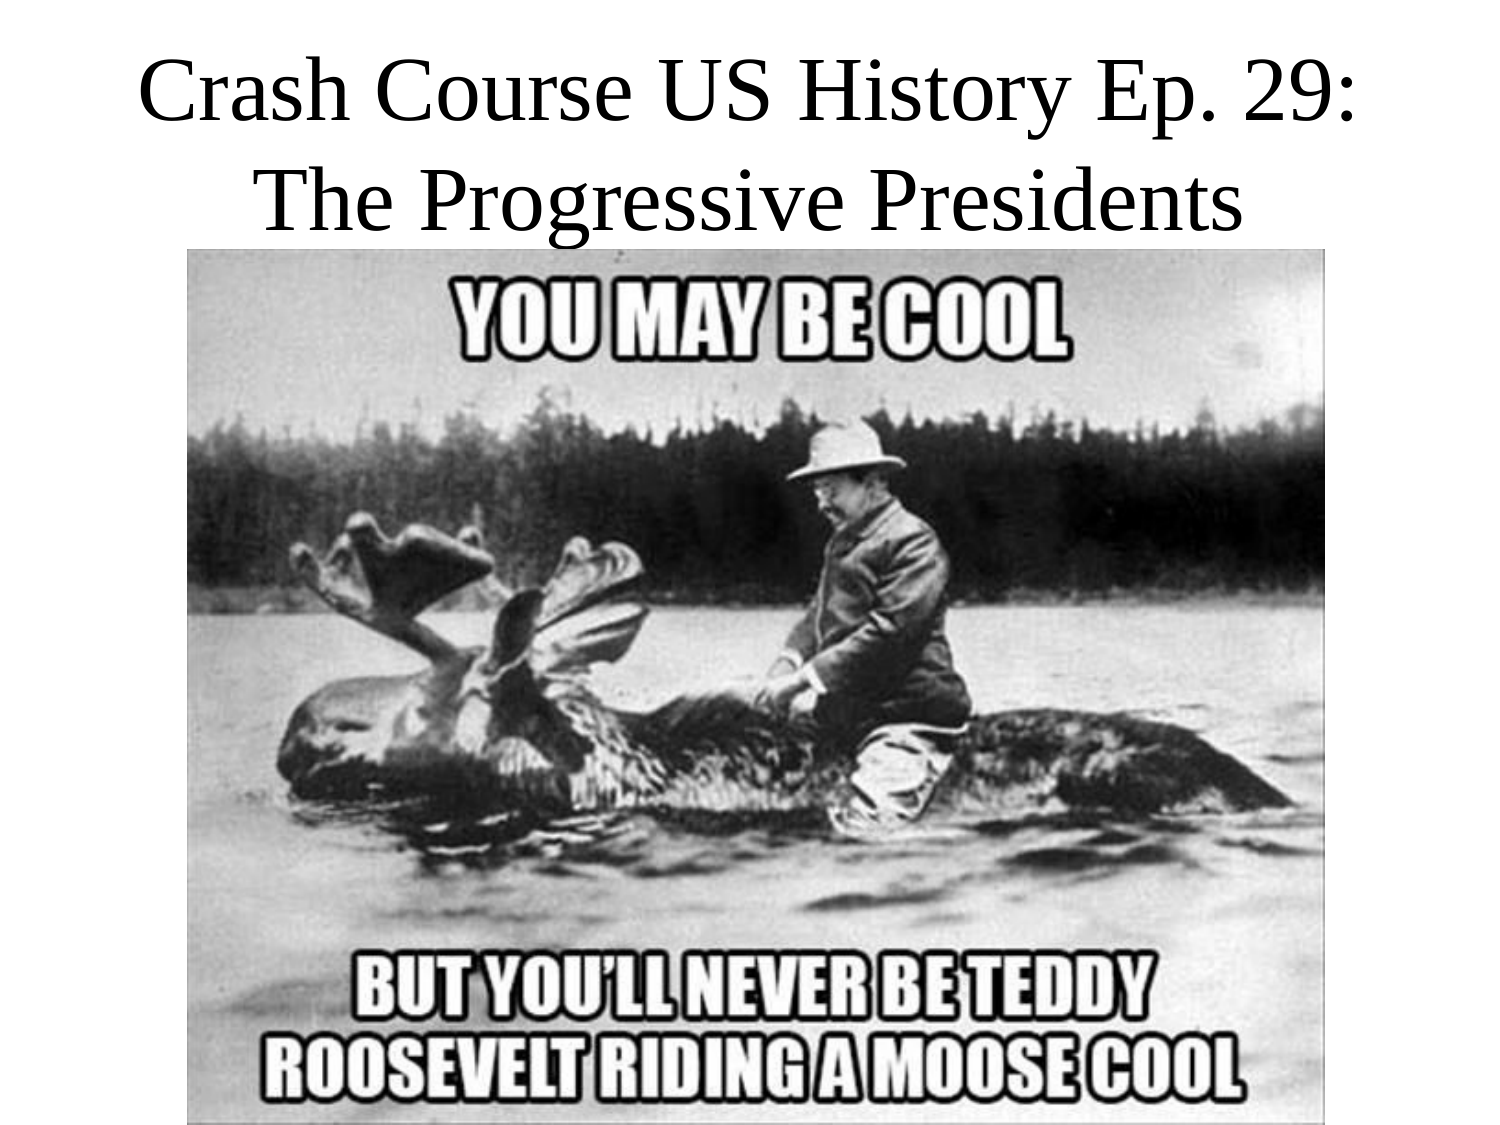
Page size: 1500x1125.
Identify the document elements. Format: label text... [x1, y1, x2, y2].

title Crash Course US History Ep. 29: The Progressive Presidents [75, 45, 1425, 233]
picture [187, 249, 1325, 1125]
